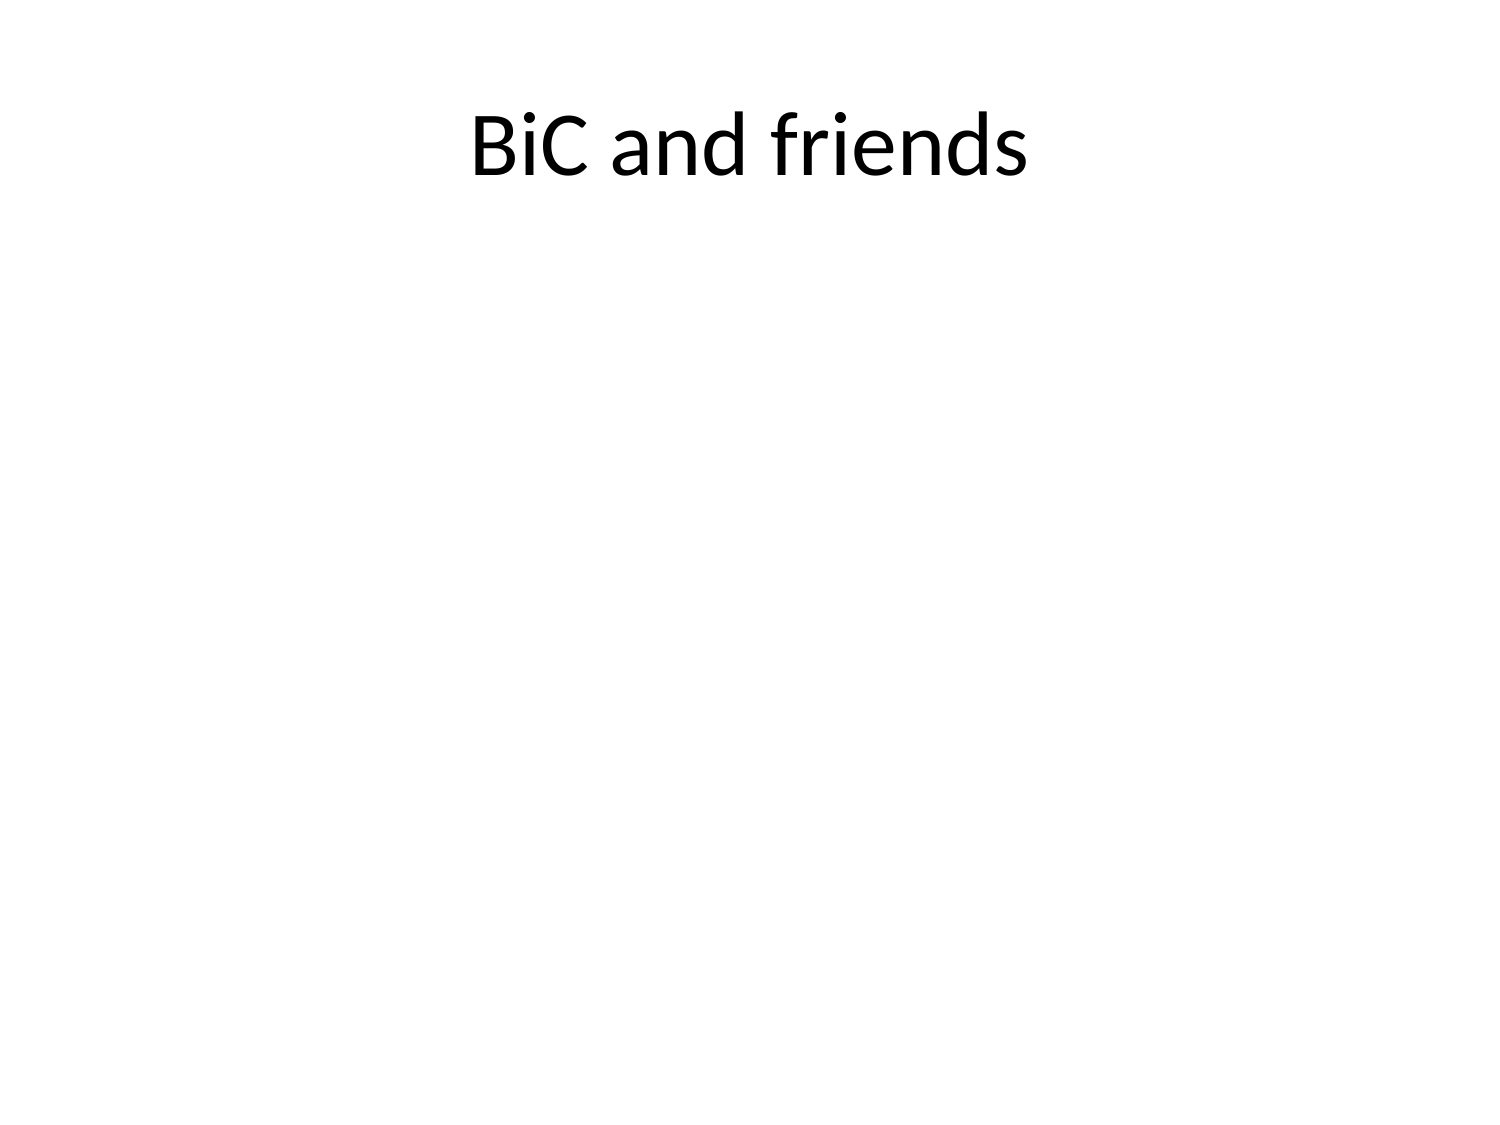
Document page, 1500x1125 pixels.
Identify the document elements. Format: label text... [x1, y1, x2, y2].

title BiC and friends [75, 45, 1425, 233]
